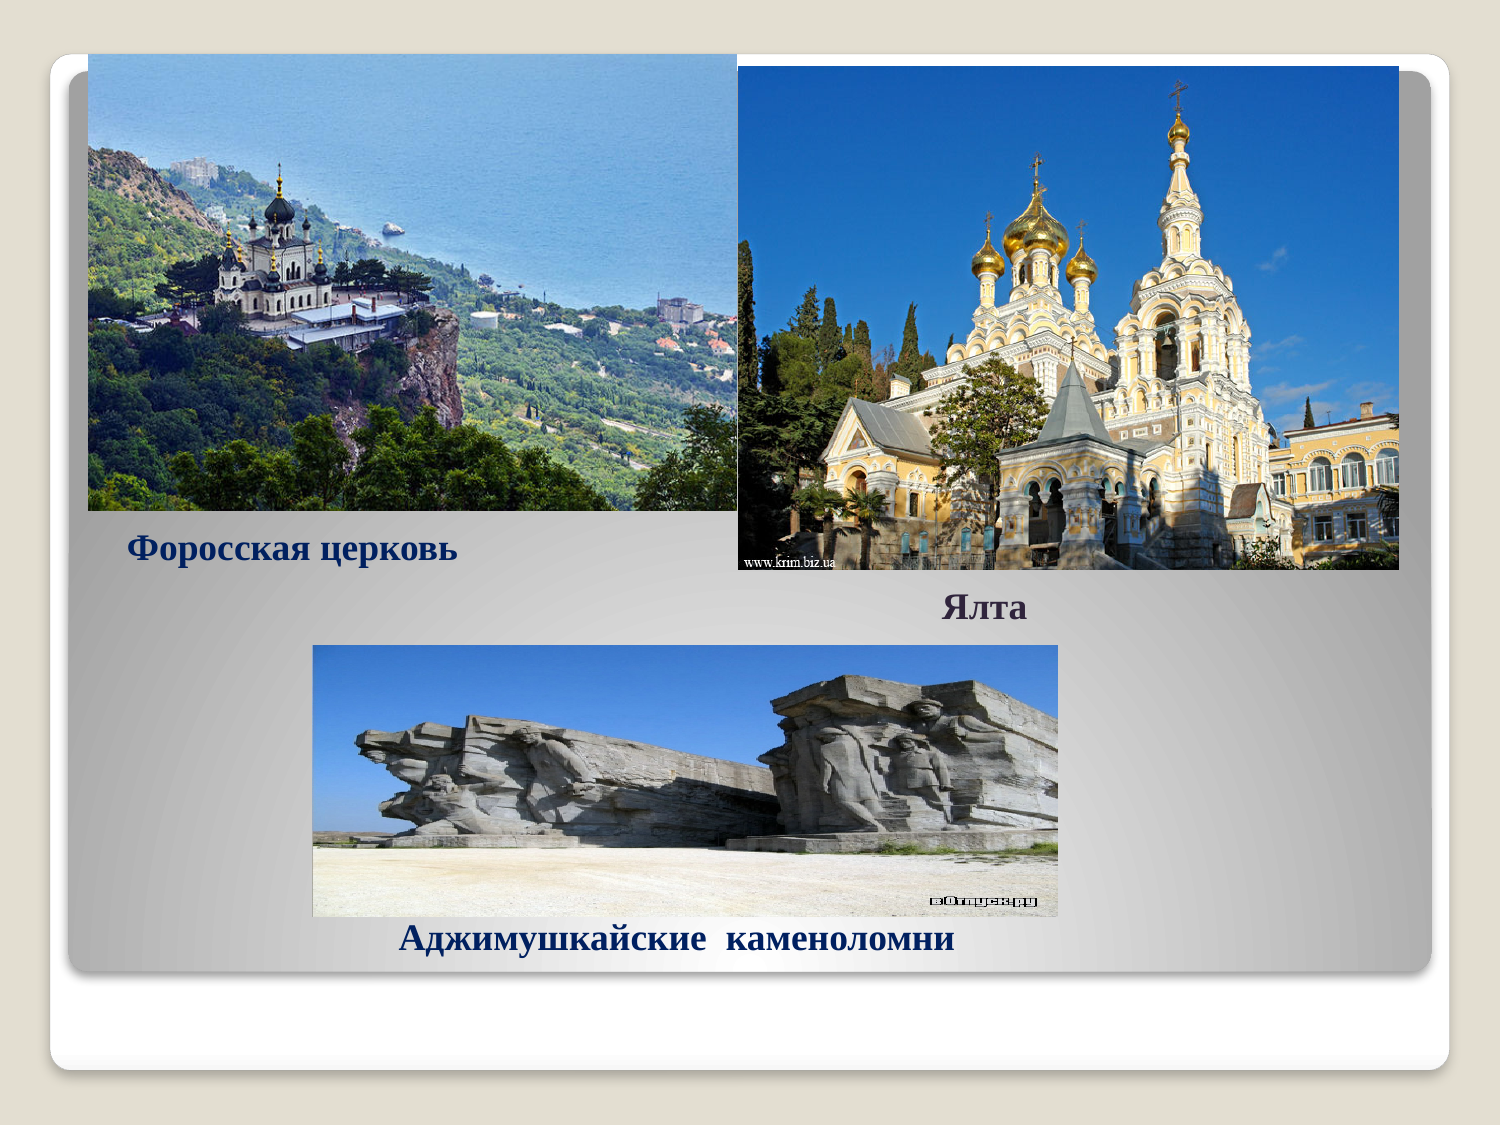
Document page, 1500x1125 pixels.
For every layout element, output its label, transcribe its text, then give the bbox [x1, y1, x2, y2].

text_box Аджимушкайские каменоломни [383, 931, 1022, 965]
picture [312, 644, 1058, 918]
picture [88, 54, 1399, 571]
text_box Форосская церковь [112, 523, 703, 575]
text_box Ялта [927, 583, 1247, 634]
